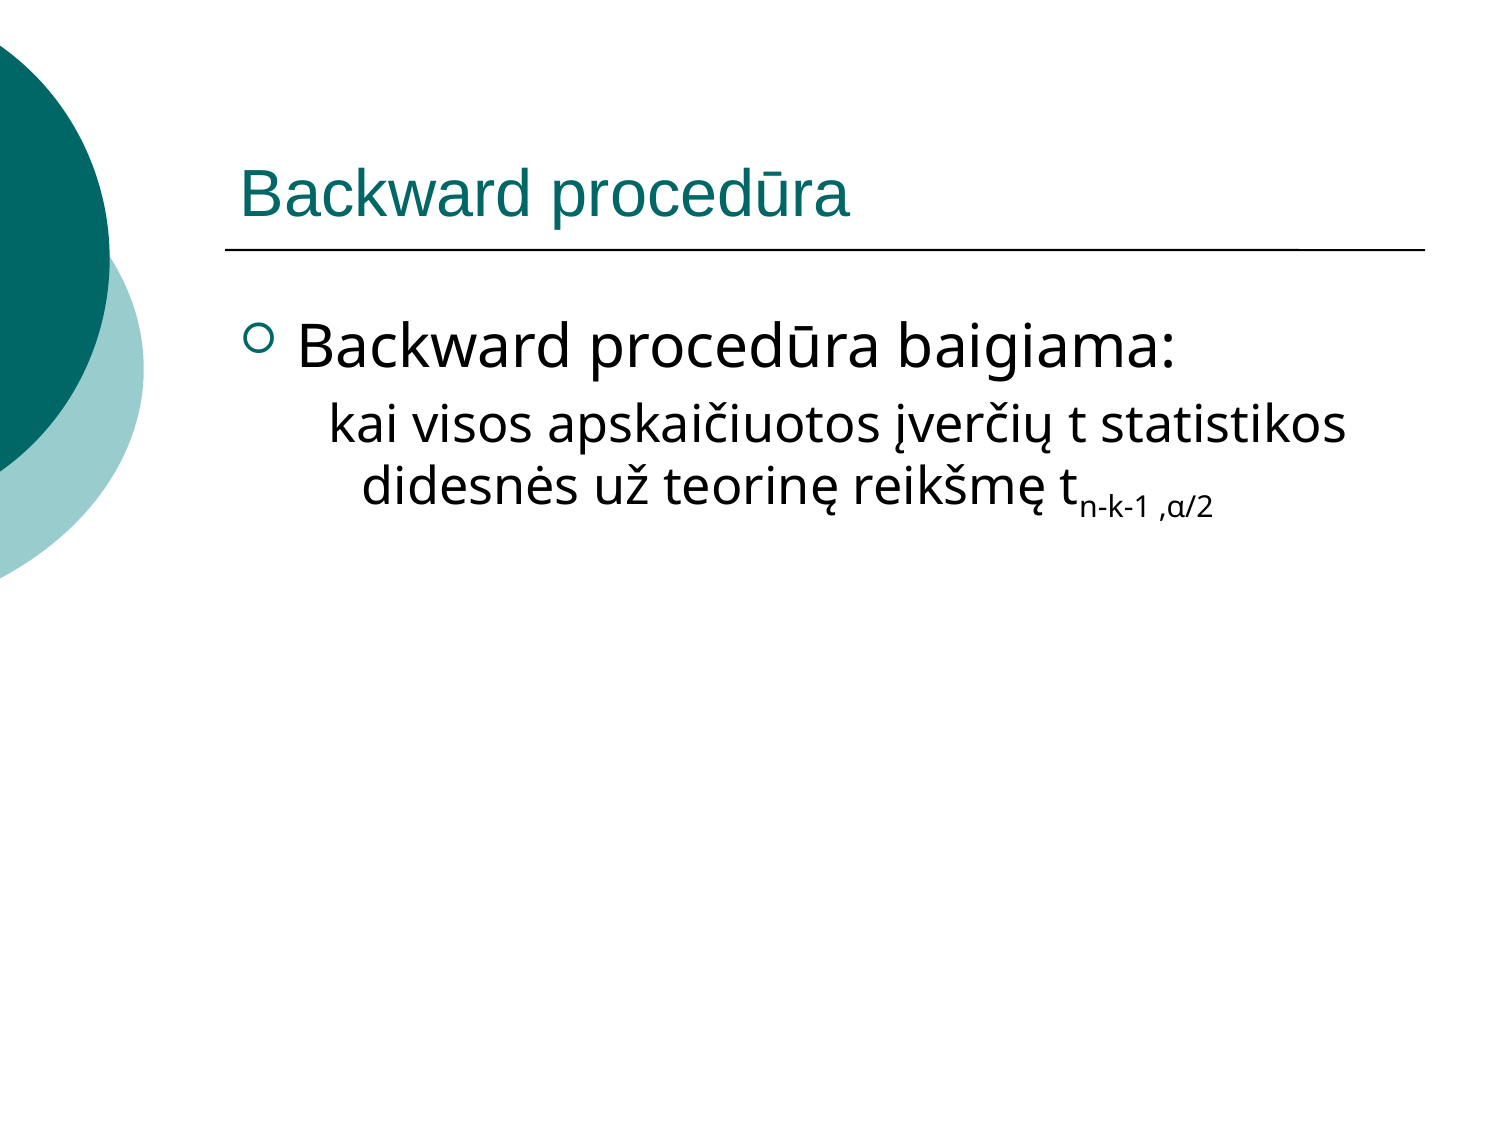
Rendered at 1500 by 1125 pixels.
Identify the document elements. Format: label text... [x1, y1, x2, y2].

title Backward procedūra [224, 49, 1425, 238]
list Backward procedūra baigiama: kai visos apskaičiuotos įverčių t statistikos didesnės už teorinę reikšmę tn-k-1 ,α/2 [224, 299, 1425, 975]
